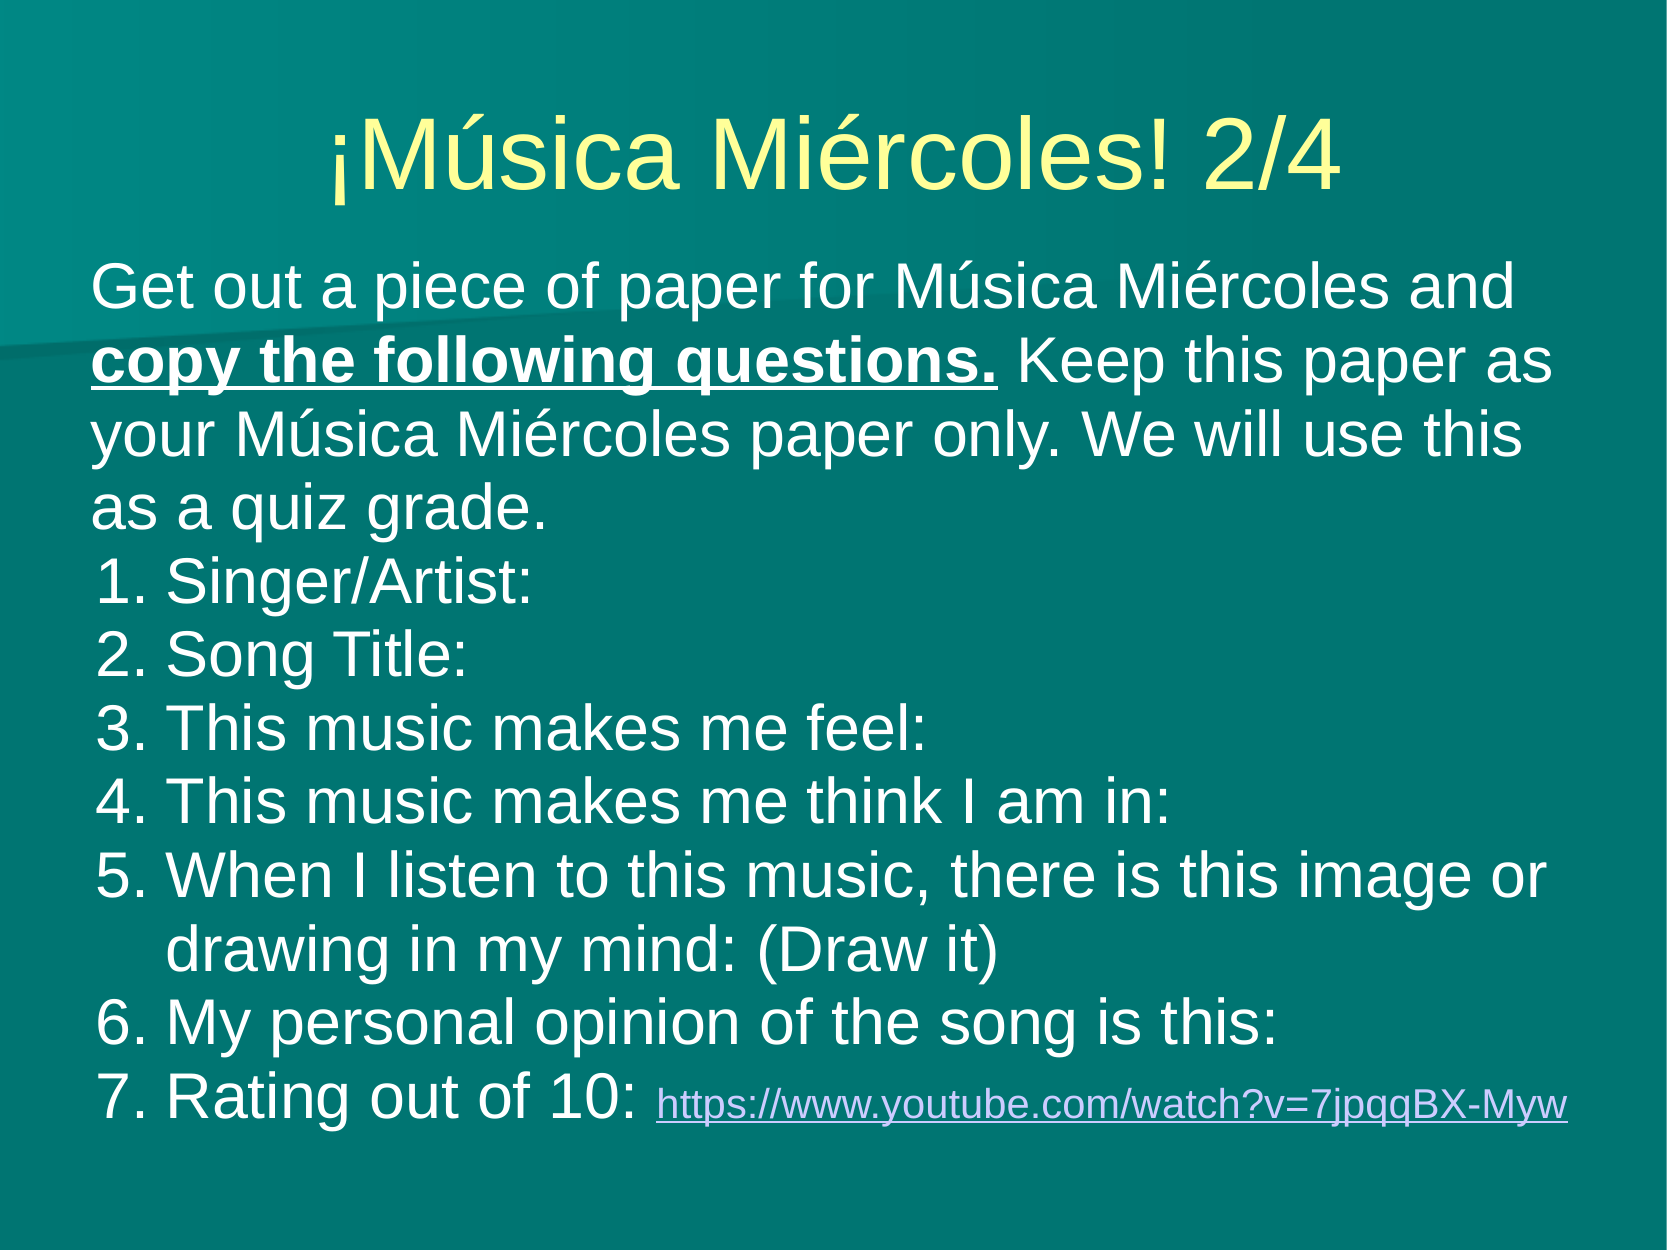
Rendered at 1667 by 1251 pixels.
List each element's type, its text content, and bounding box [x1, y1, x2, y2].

subtitle Get out a piece of paper for Música Miércoles and copy the following questions. Keep this paper as your Música Miércoles paper only. We will use this as a quiz grade. Singer/Artist: Song Title: This music makes me feel: This music makes me think I am in: When I listen to this music, there is this image or drawing in my mind: (Draw it) My personal opinion of the song is this: Rating out of 10: https://www.youtube.com/watch?v=7jpqqBX-Myw [90, 250, 1577, 1053]
picture [0, 0, 1667, 1250]
title ¡Música Miércoles! 2/4 [90, 58, 1577, 250]
